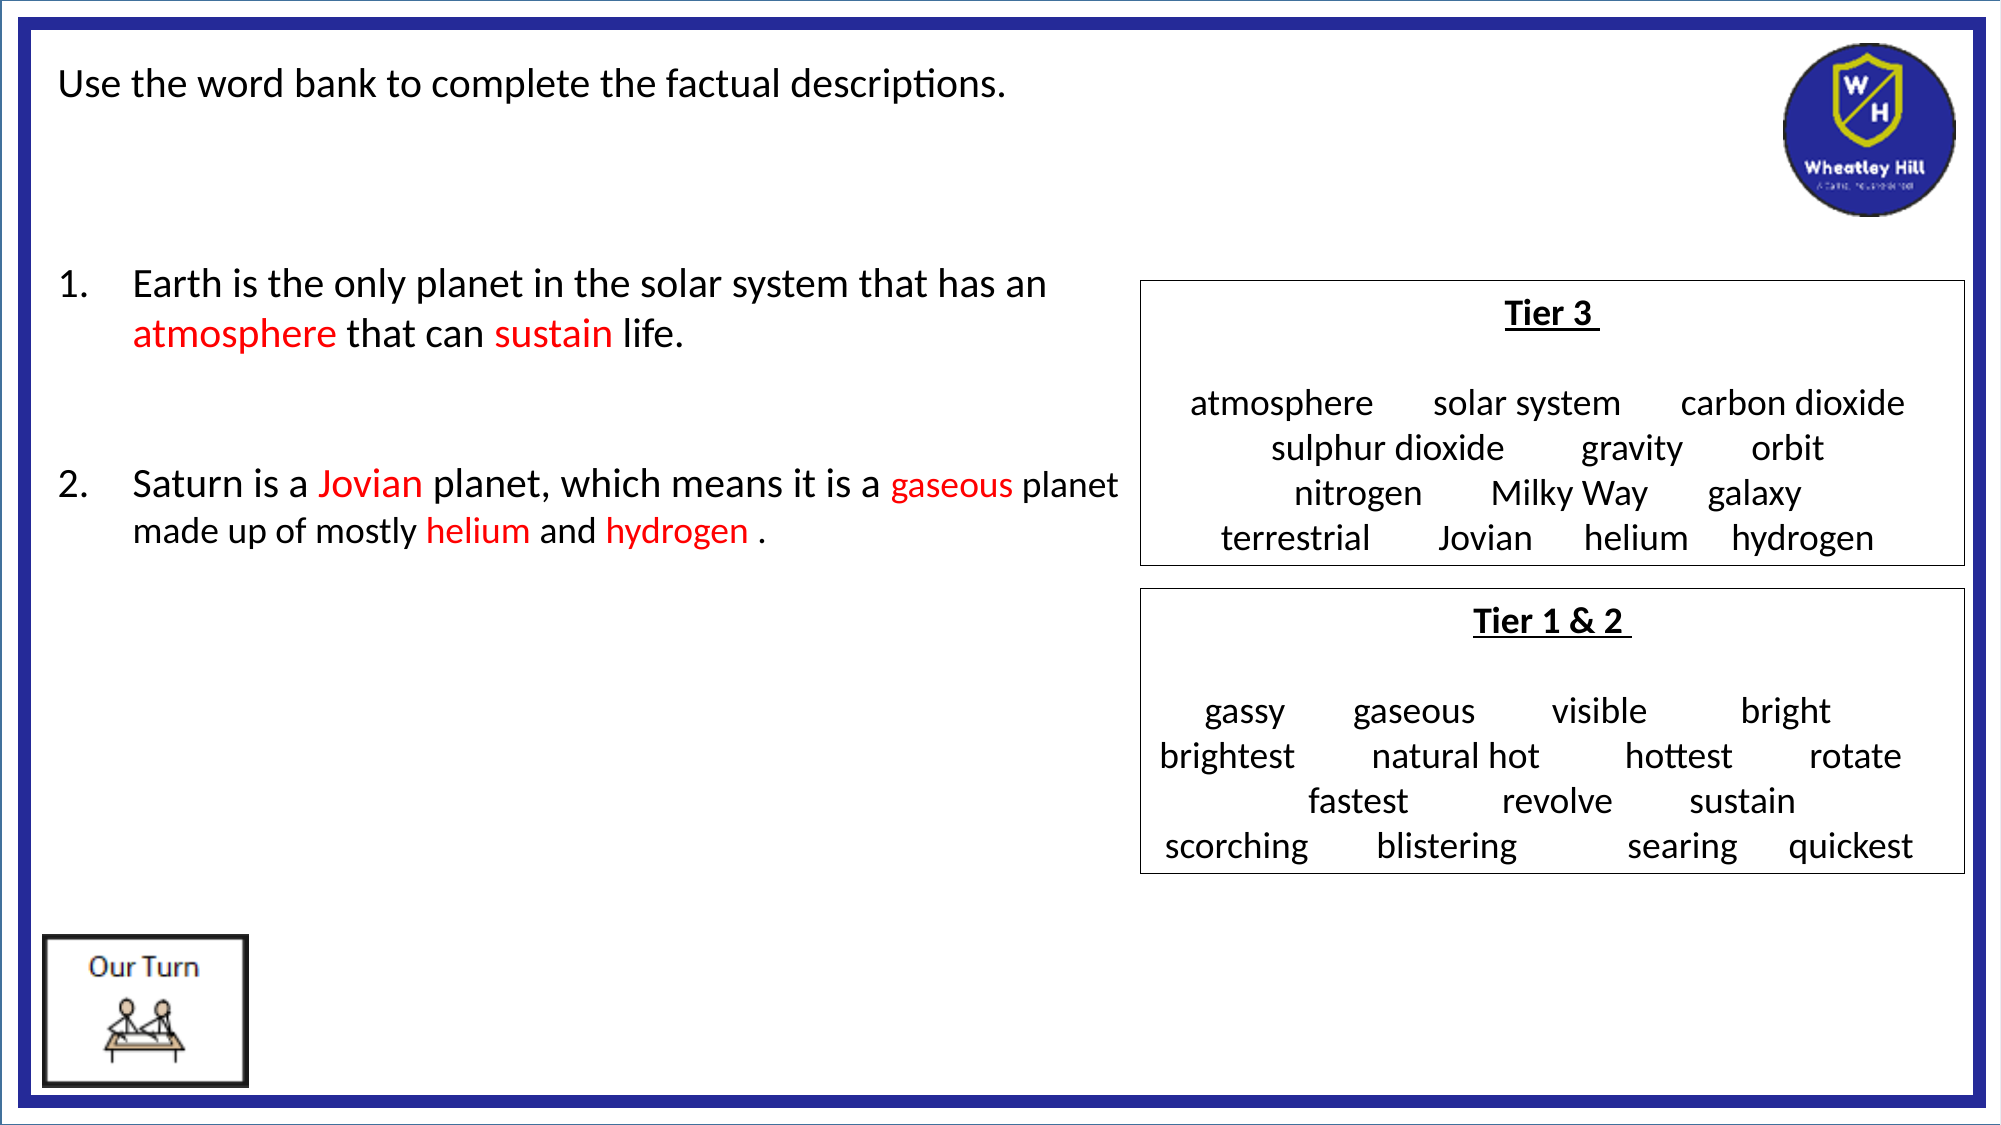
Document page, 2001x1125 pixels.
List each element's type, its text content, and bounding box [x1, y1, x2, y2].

text_box Tier 1 & 2 gassy gaseous visible bright brightest natural hot hottest rotate fastest revolve sustain scorching blistering searing quickest [1140, 588, 1965, 874]
text_box Tier 3 atmosphere solar system carbon dioxide sulphur dioxide gravity orbit nitrogen Milky Way galaxy terrestrial Jovian helium hydrogen [1140, 280, 1965, 566]
text_box Use the word bank to complete the factual descriptions. Earth is the only planet in the solar system that has an atmosphere that can sustain life. Saturn is a Jovian planet, which means it is a gaseous planet made up of mostly helium and hydrogen . [42, 48, 1141, 559]
picture [0, 0, 2001, 1125]
